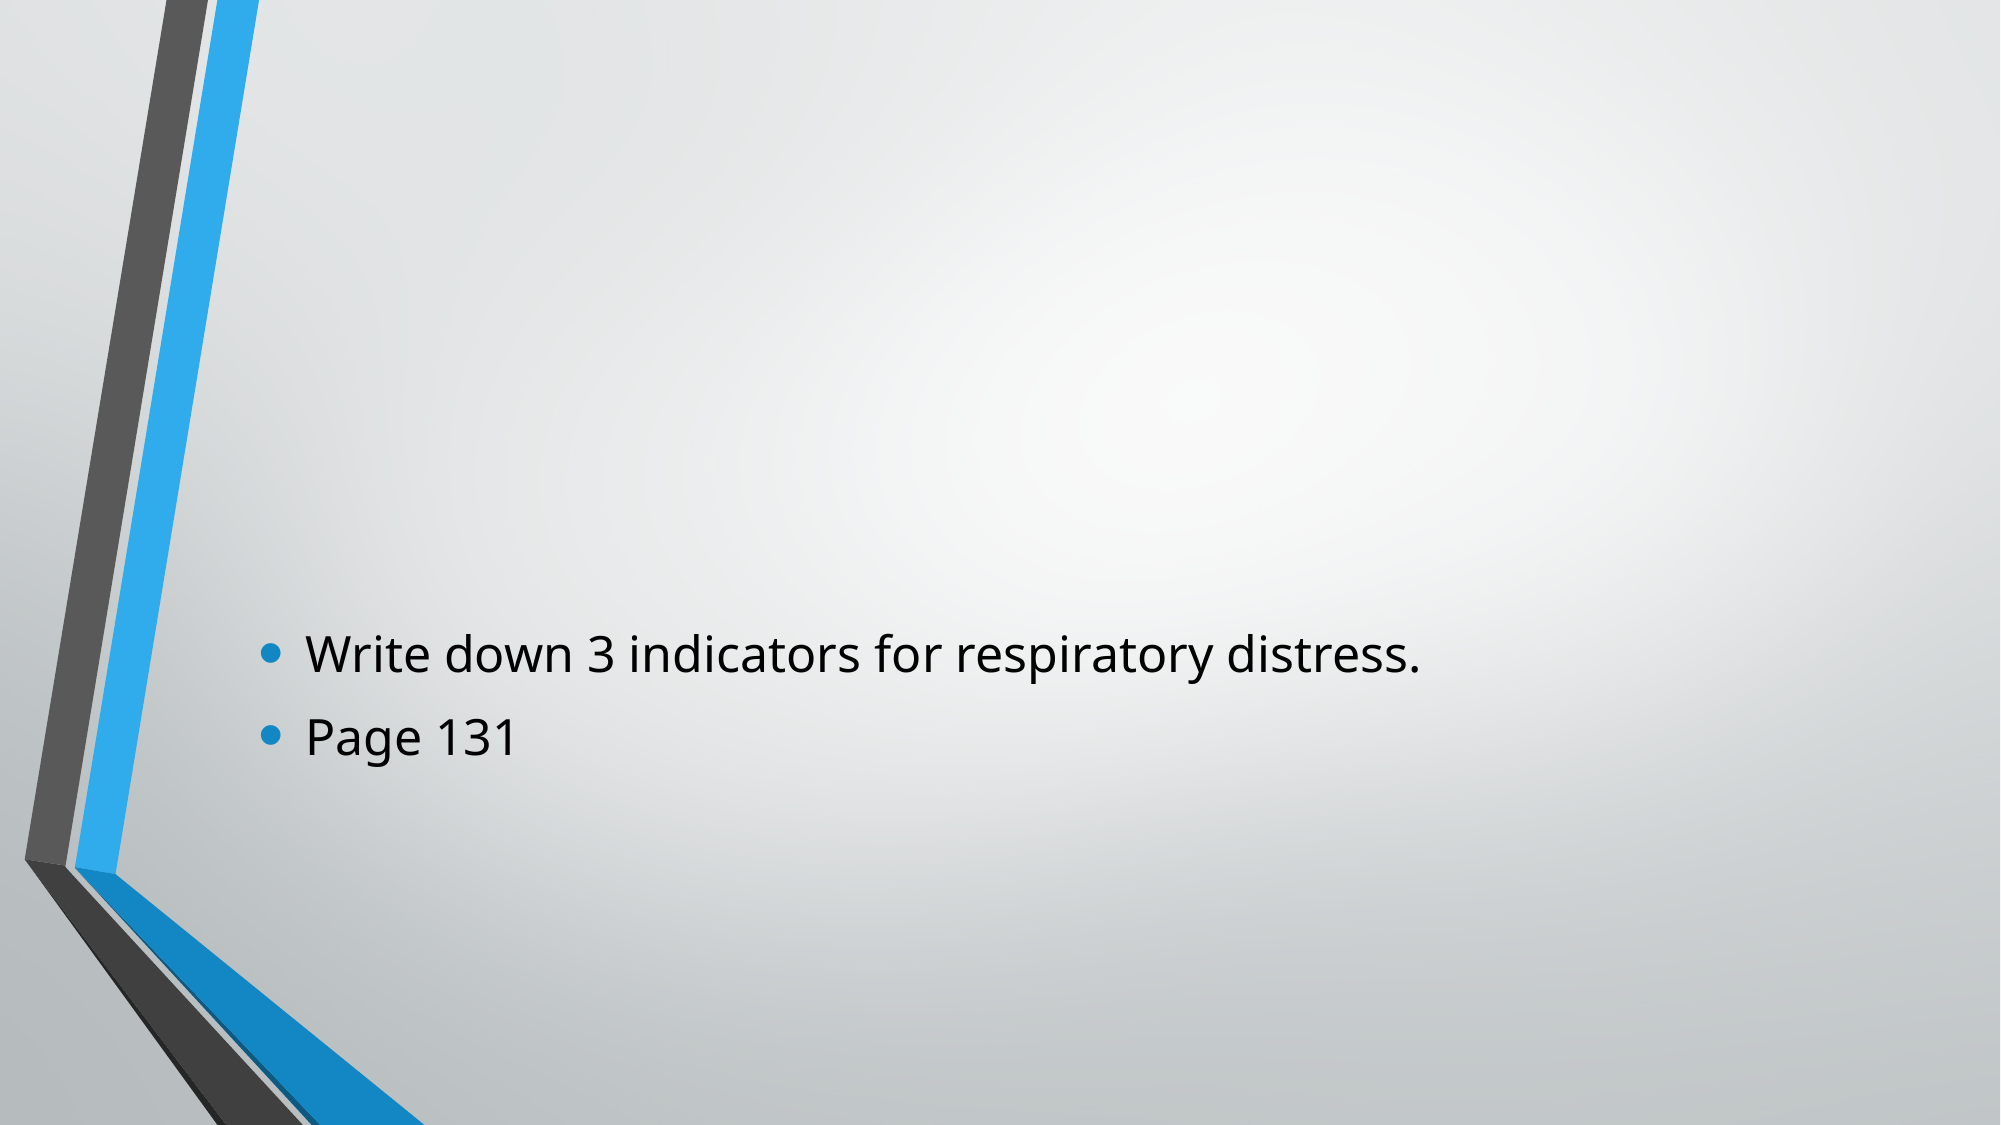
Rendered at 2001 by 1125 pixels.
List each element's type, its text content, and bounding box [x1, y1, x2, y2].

list Write down 3 indicators for respiratory distress. Page 131 [243, 437, 1887, 950]
